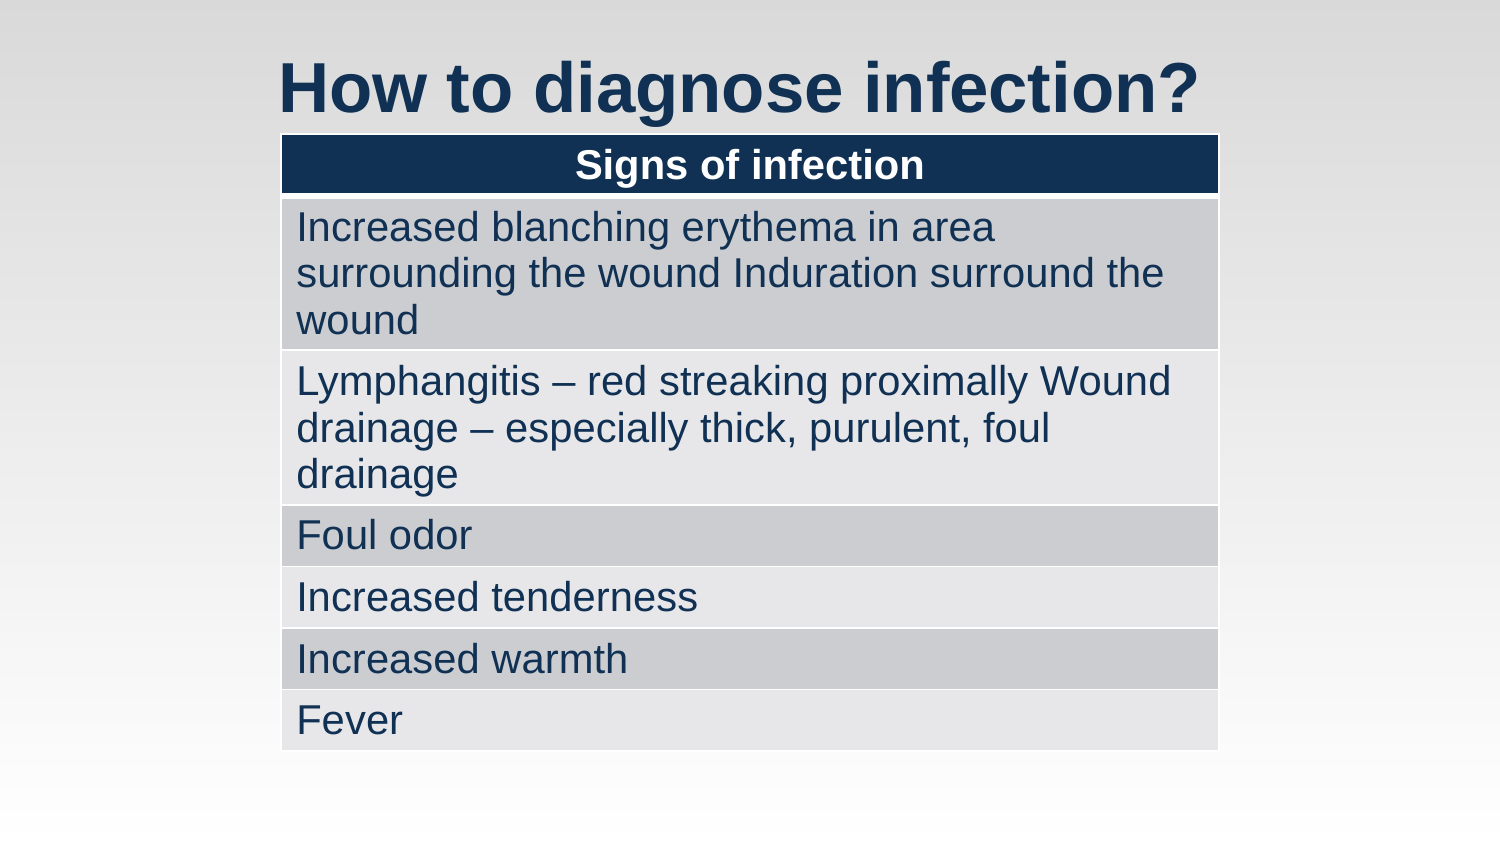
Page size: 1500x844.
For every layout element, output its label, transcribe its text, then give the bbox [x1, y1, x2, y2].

table_cell Increased tenderness [282, 567, 1218, 627]
table_cell Lymphangitis – red streaking proximally Wound drainage – especially thick, purulent, foul drainage [282, 351, 1218, 504]
table_cell Fever [282, 690, 1218, 750]
table_cell Increased blanching erythema in area surrounding the wound Induration surround the wound [282, 199, 1218, 349]
table_header Signs of infection [282, 135, 1218, 193]
title How to diagnose infection? [75, 33, 1425, 175]
table_cell Foul odor [282, 506, 1218, 566]
table_cell Increased warmth [282, 629, 1218, 689]
